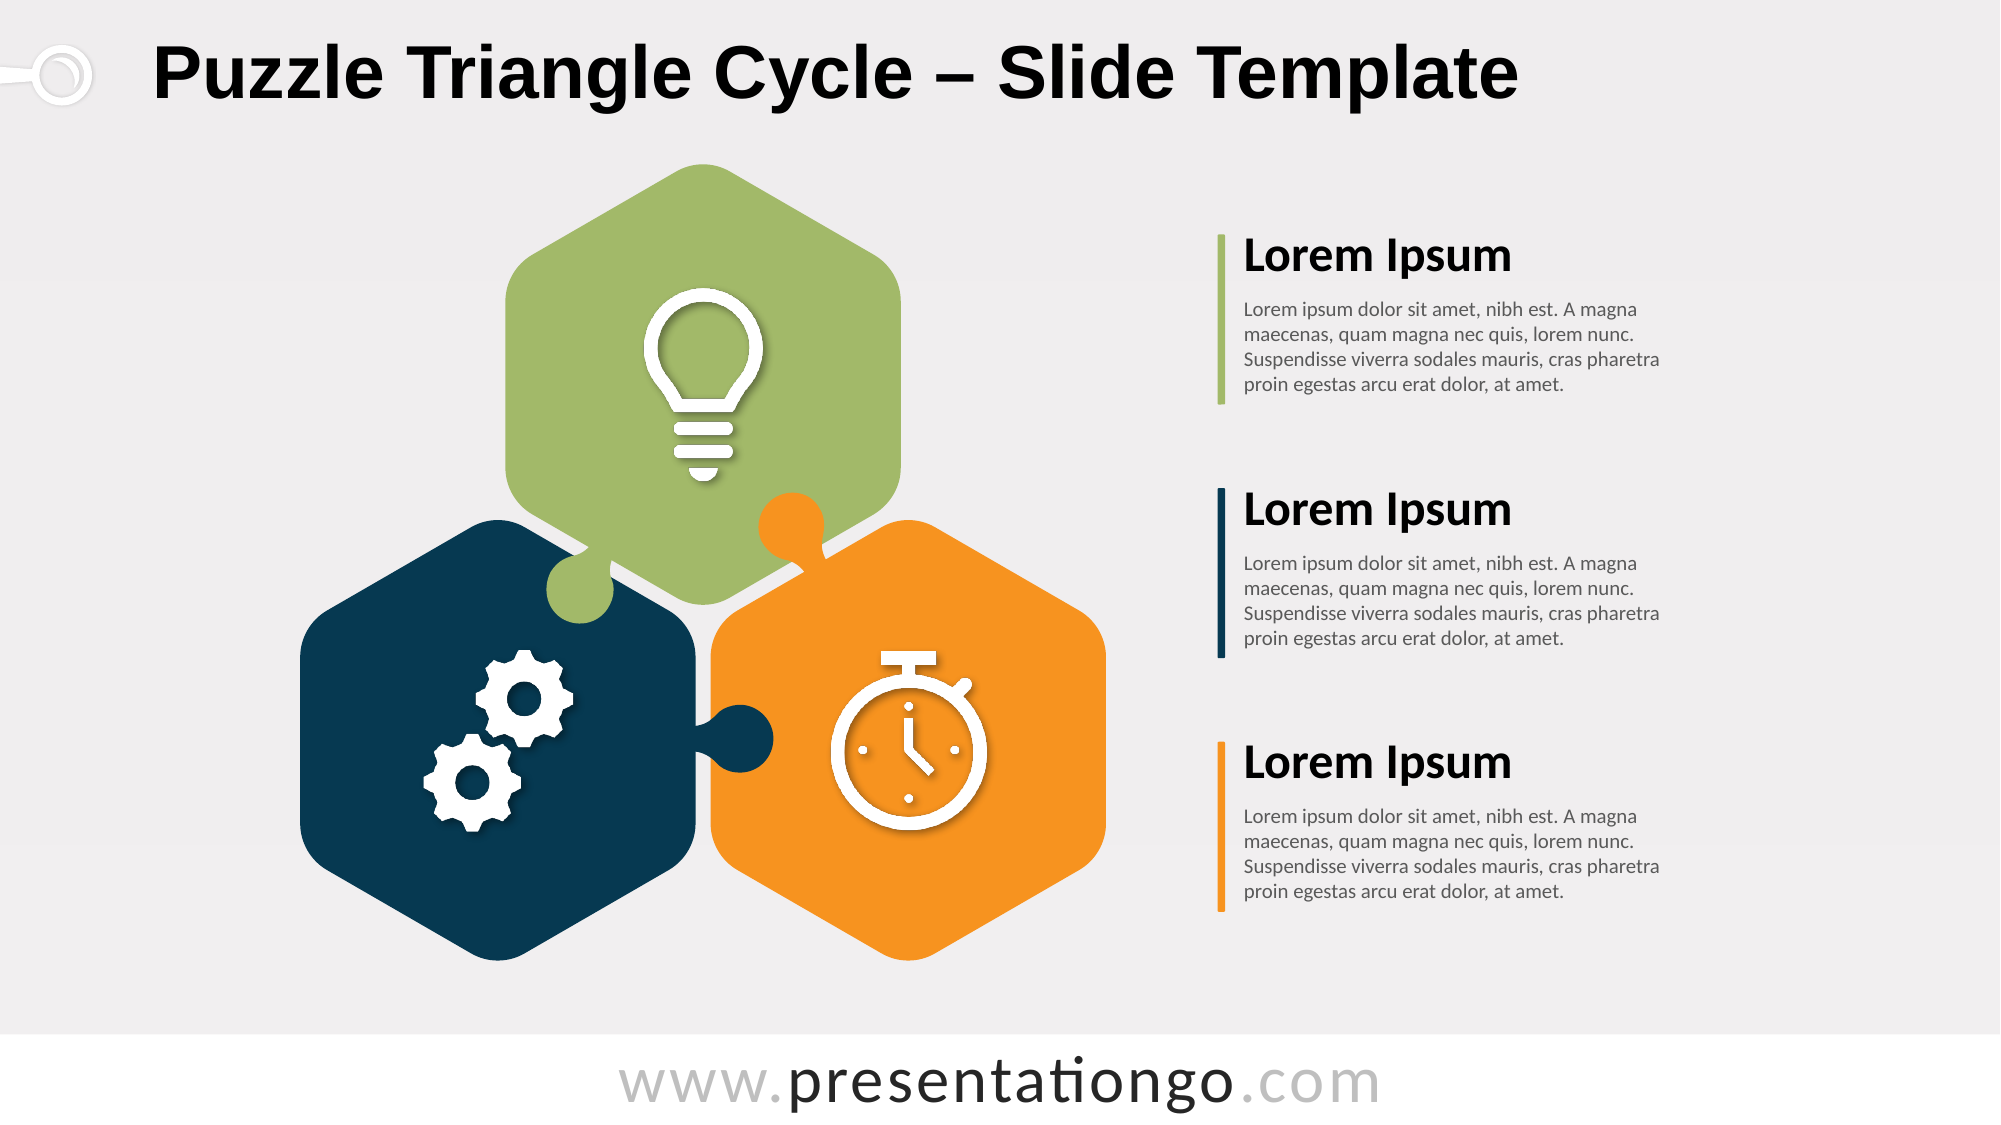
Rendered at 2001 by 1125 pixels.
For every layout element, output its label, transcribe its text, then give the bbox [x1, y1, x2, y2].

text_box [683, 704, 774, 773]
picture [476, 651, 573, 747]
picture [593, 274, 813, 495]
text_box [505, 164, 901, 605]
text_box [1243, 720, 1700, 912]
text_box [1243, 213, 1700, 405]
text_box [546, 540, 615, 624]
title Puzzle Triangle Cycle – Slide Template [137, 26, 1863, 148]
text_box [1216, 233, 1227, 406]
text_box [1216, 487, 1227, 660]
text_box [710, 520, 1106, 961]
text_box [758, 502, 827, 575]
picture [424, 734, 520, 831]
text_box [300, 520, 696, 961]
text_box [1216, 740, 1227, 913]
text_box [1243, 466, 1700, 659]
picture [798, 630, 1019, 851]
